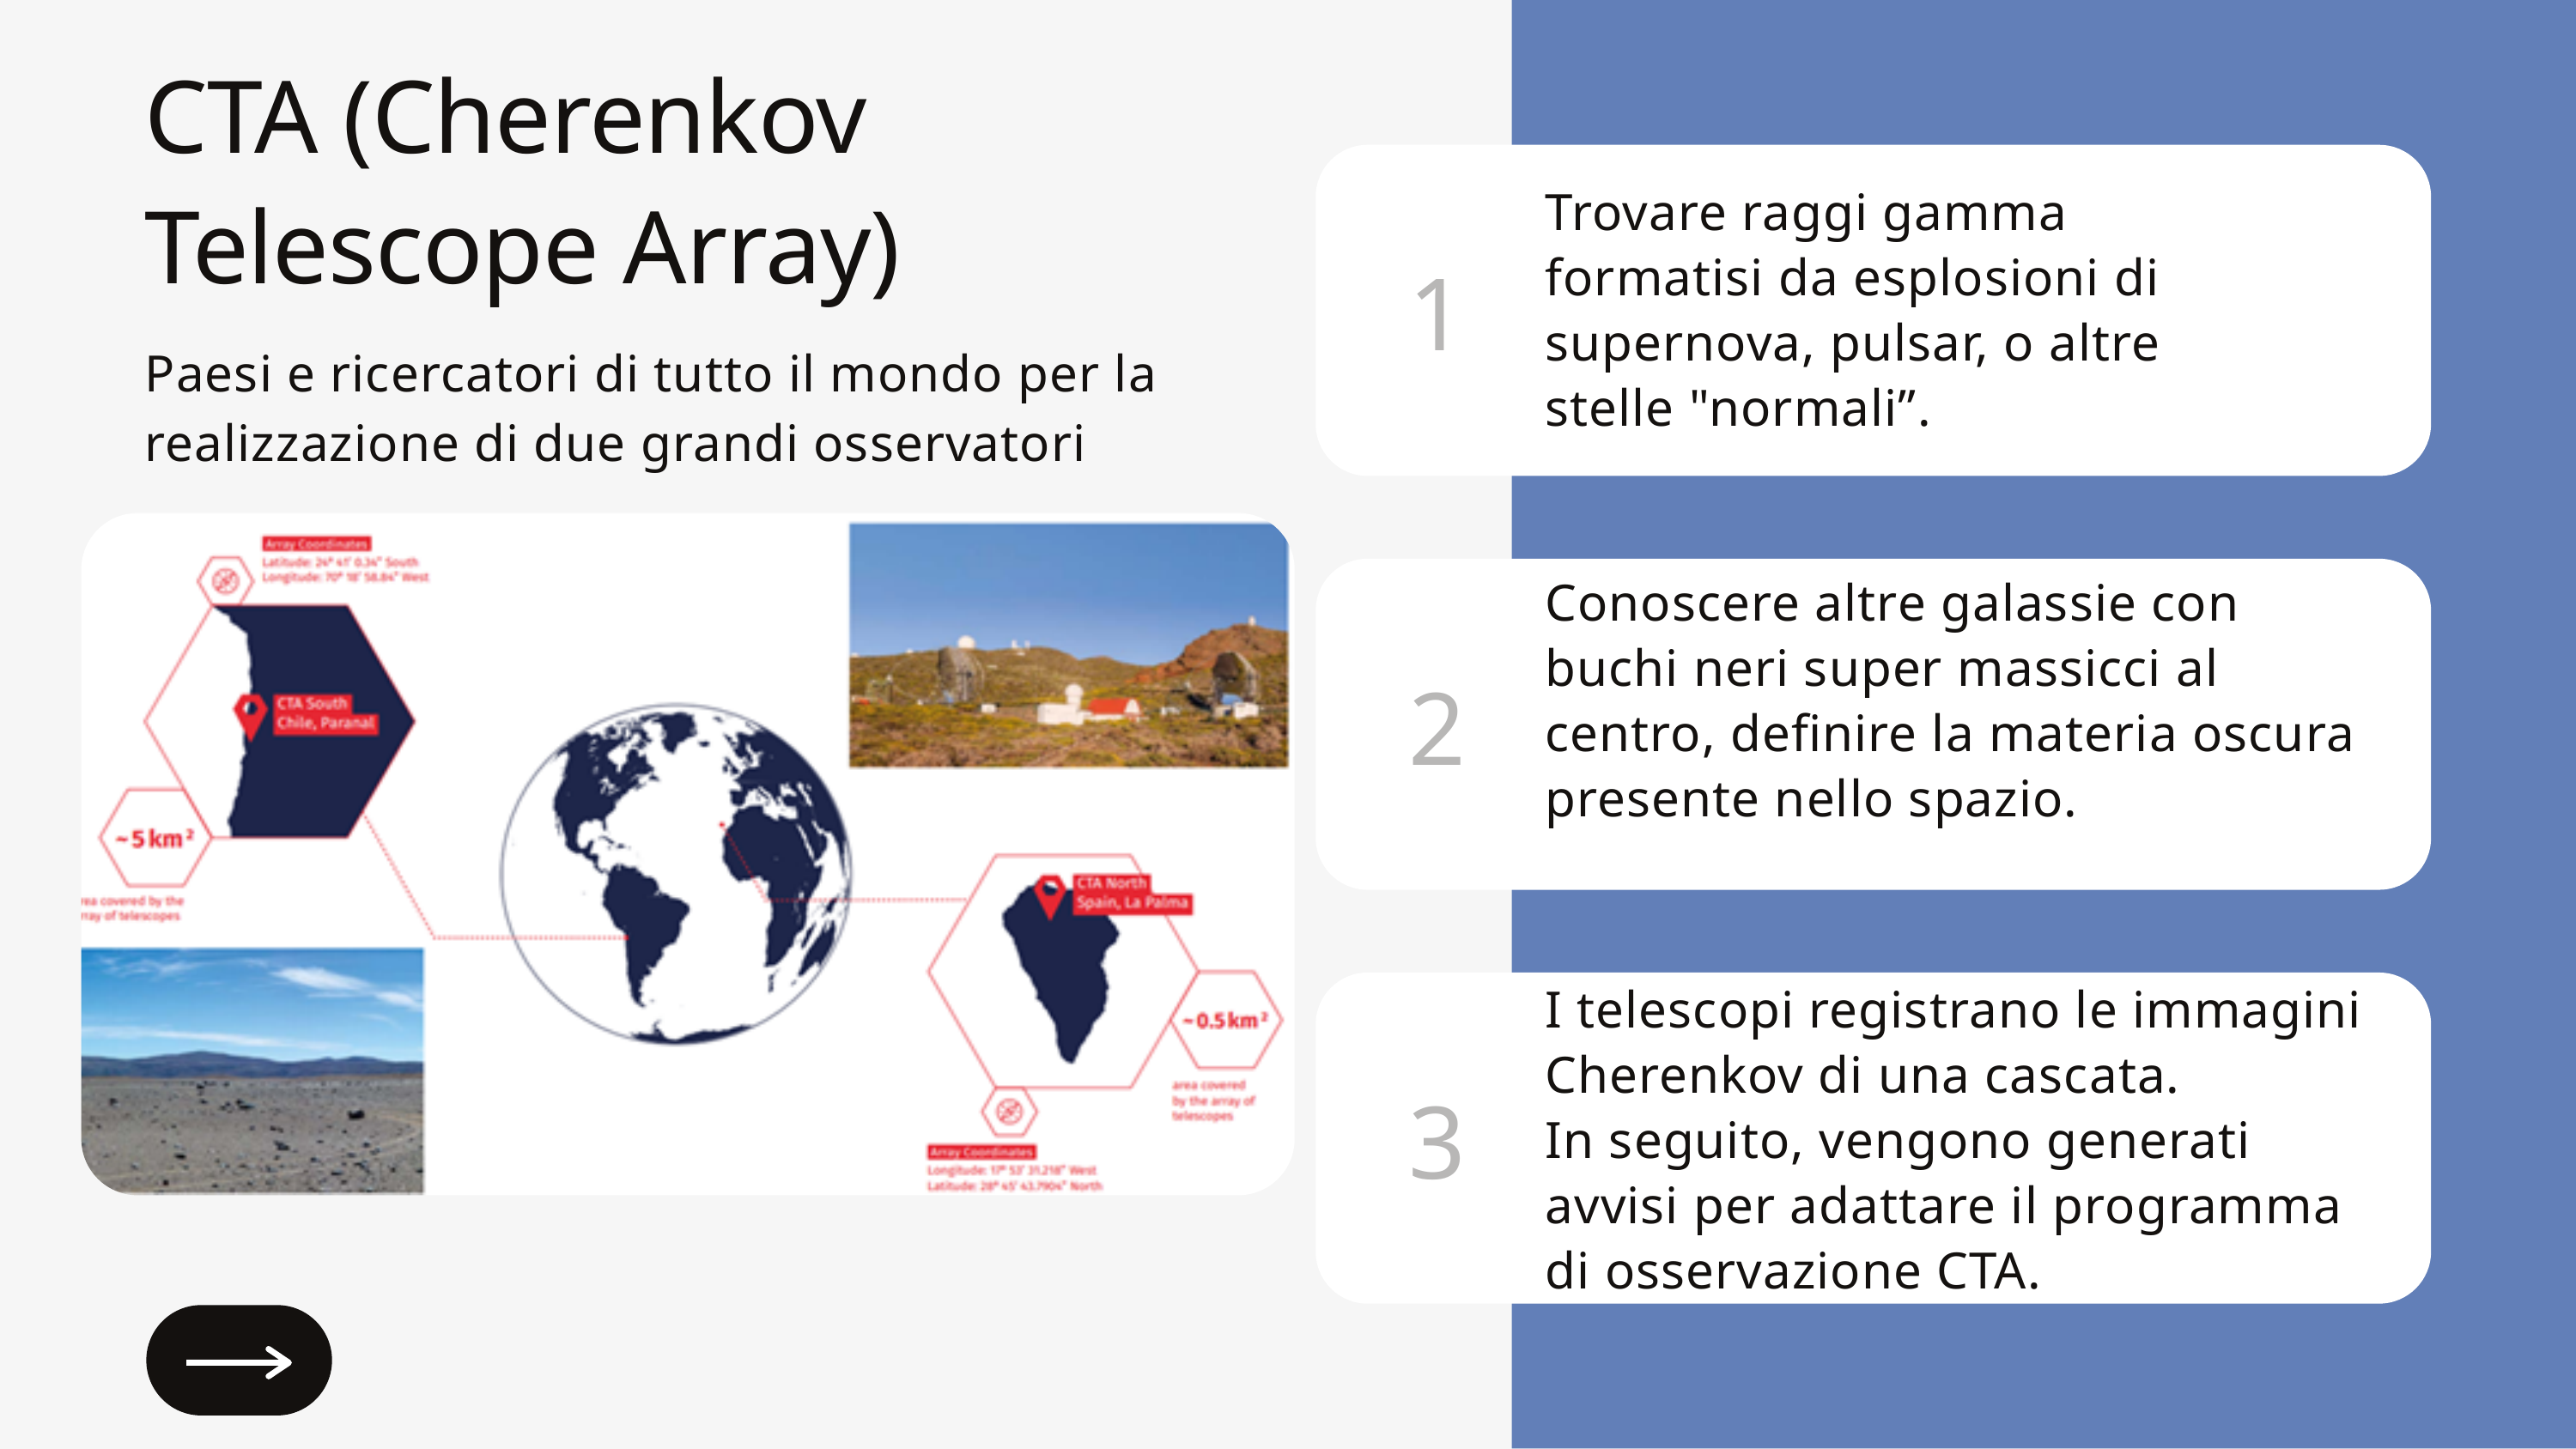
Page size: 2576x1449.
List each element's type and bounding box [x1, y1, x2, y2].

text_box [144, 1303, 334, 1417]
text_box [81, 512, 1296, 1196]
text_box [1315, 558, 2432, 890]
text_box [144, 50, 1195, 470]
text_box [1315, 972, 2432, 1304]
text_box [1315, 144, 2432, 476]
text_box [1511, 0, 2576, 1449]
